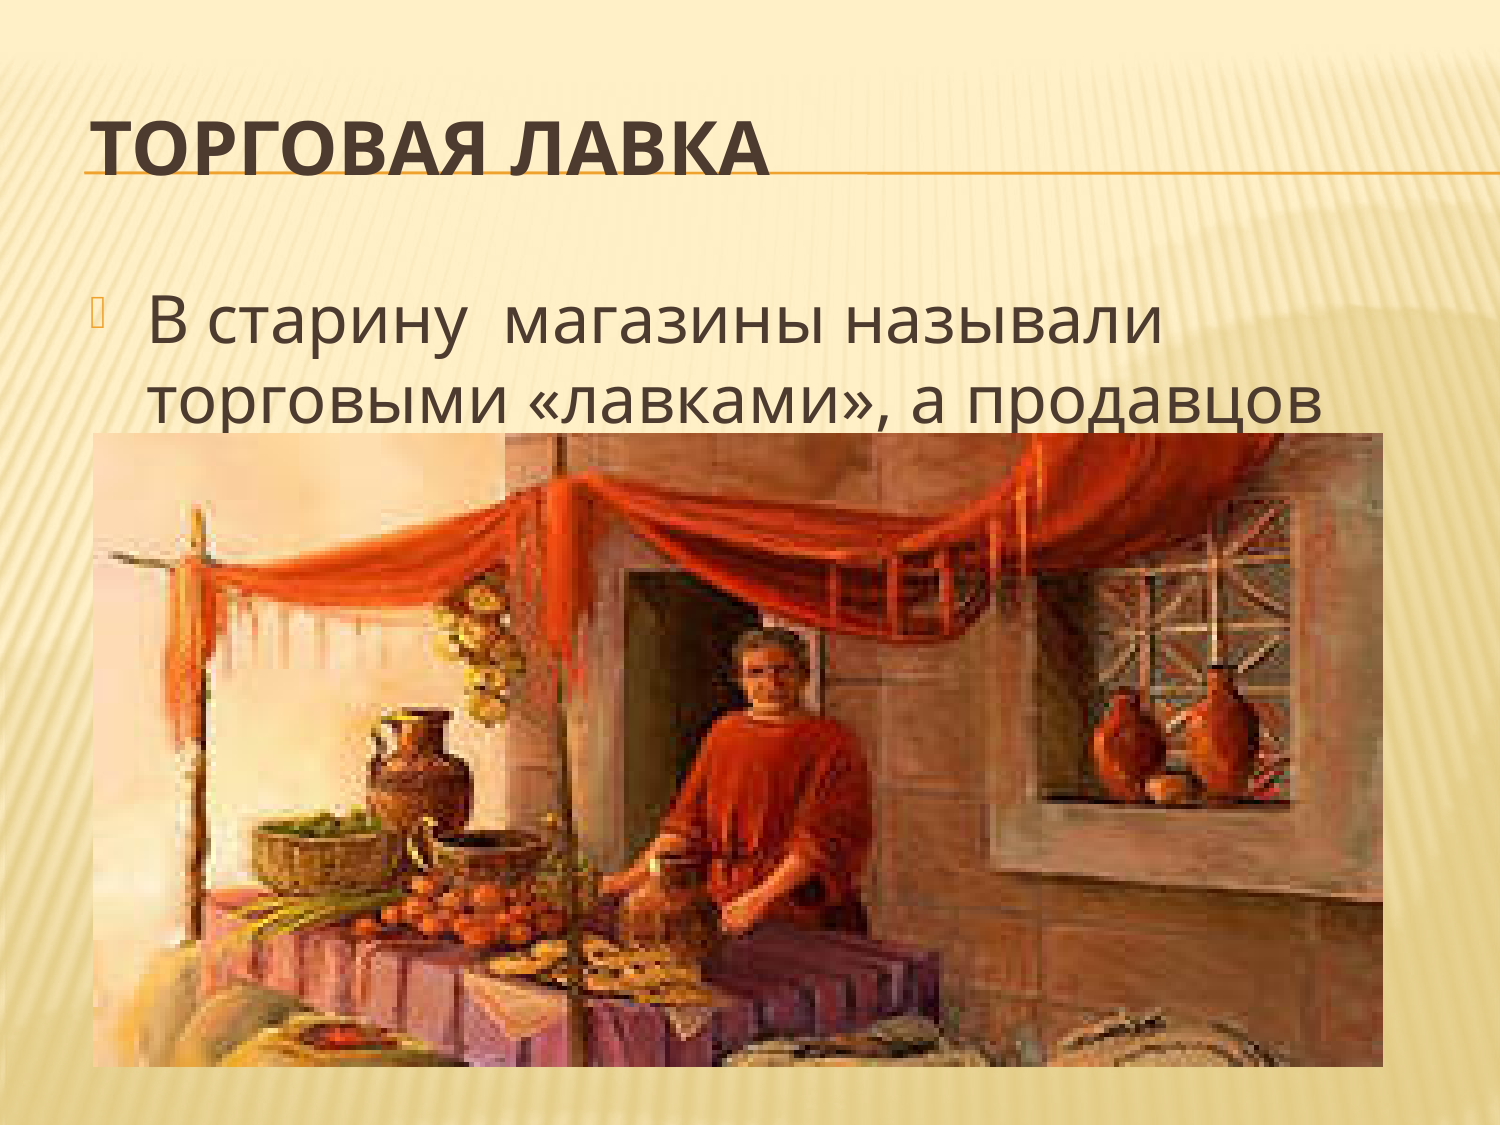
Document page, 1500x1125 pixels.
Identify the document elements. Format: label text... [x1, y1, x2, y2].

title Торговая лавка [75, 45, 1425, 247]
picture [93, 433, 1383, 1067]
list В старину магазины называли торговыми «лавками», а продавцов «лавочниками» [75, 269, 1425, 1005]
